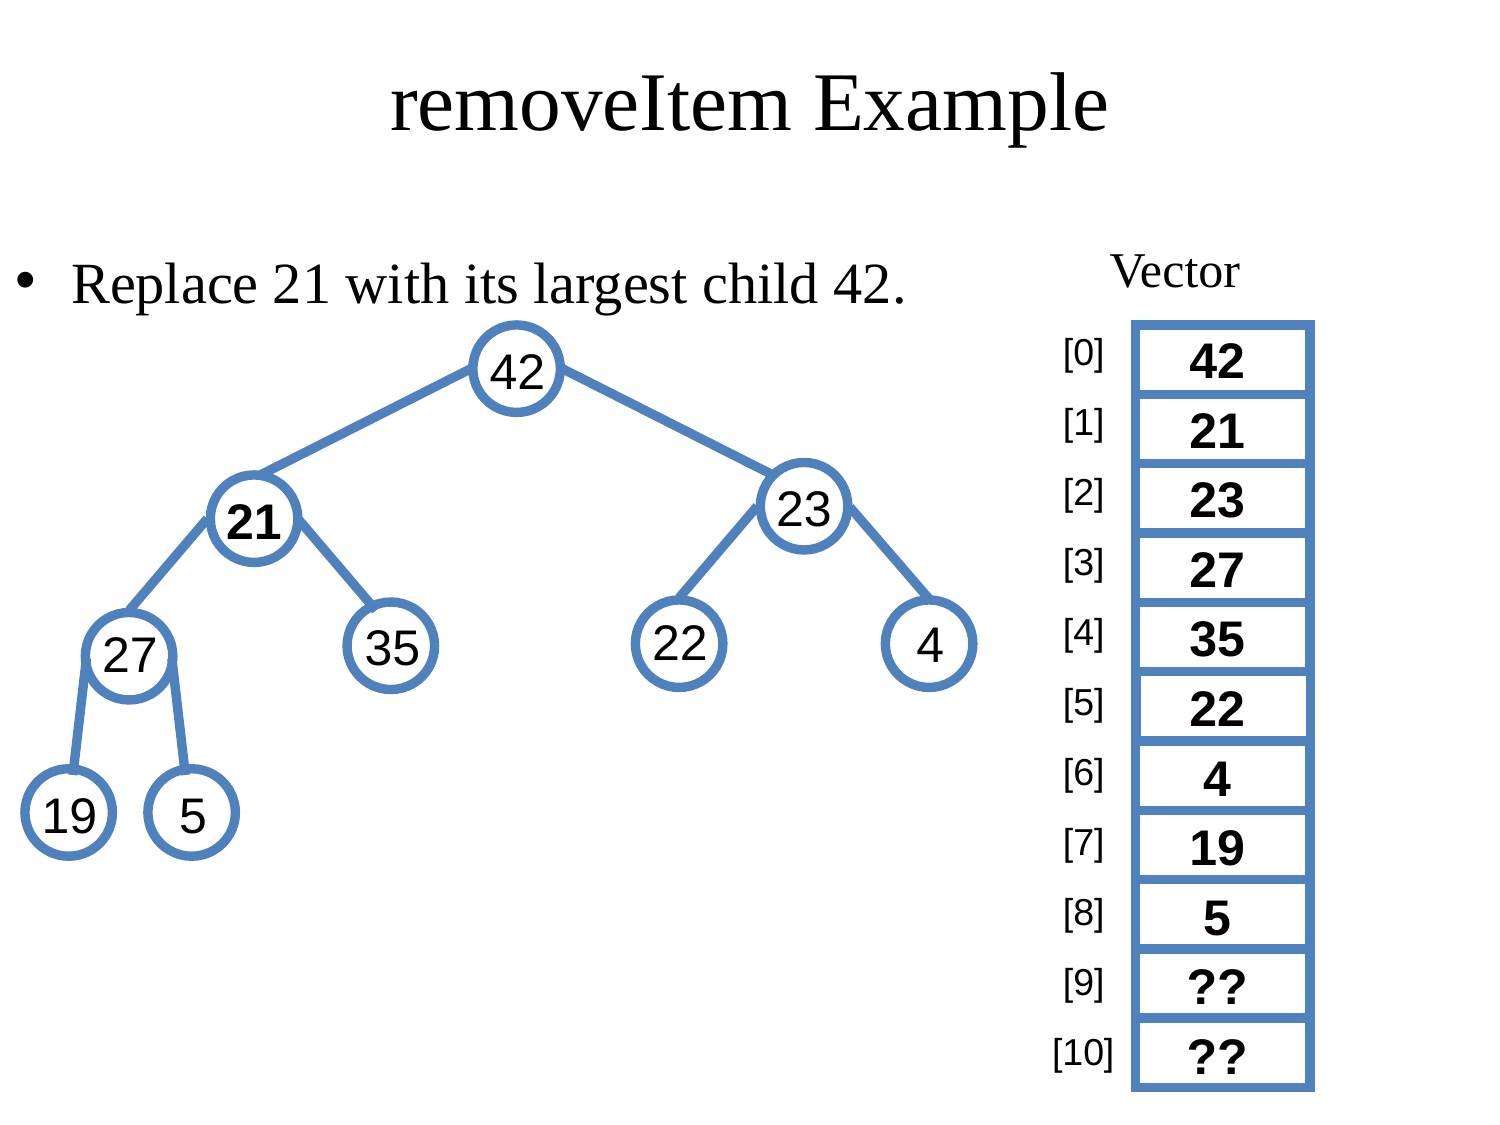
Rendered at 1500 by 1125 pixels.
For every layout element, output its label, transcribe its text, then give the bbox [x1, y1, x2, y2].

text_box Vector [912, 230, 1438, 305]
text_box Replace 21 with its largest child 42. [0, 237, 1475, 1050]
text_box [1036, 320, 1311, 1092]
title removeItem Example [75, 45, 1425, 150]
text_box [24, 324, 974, 857]
